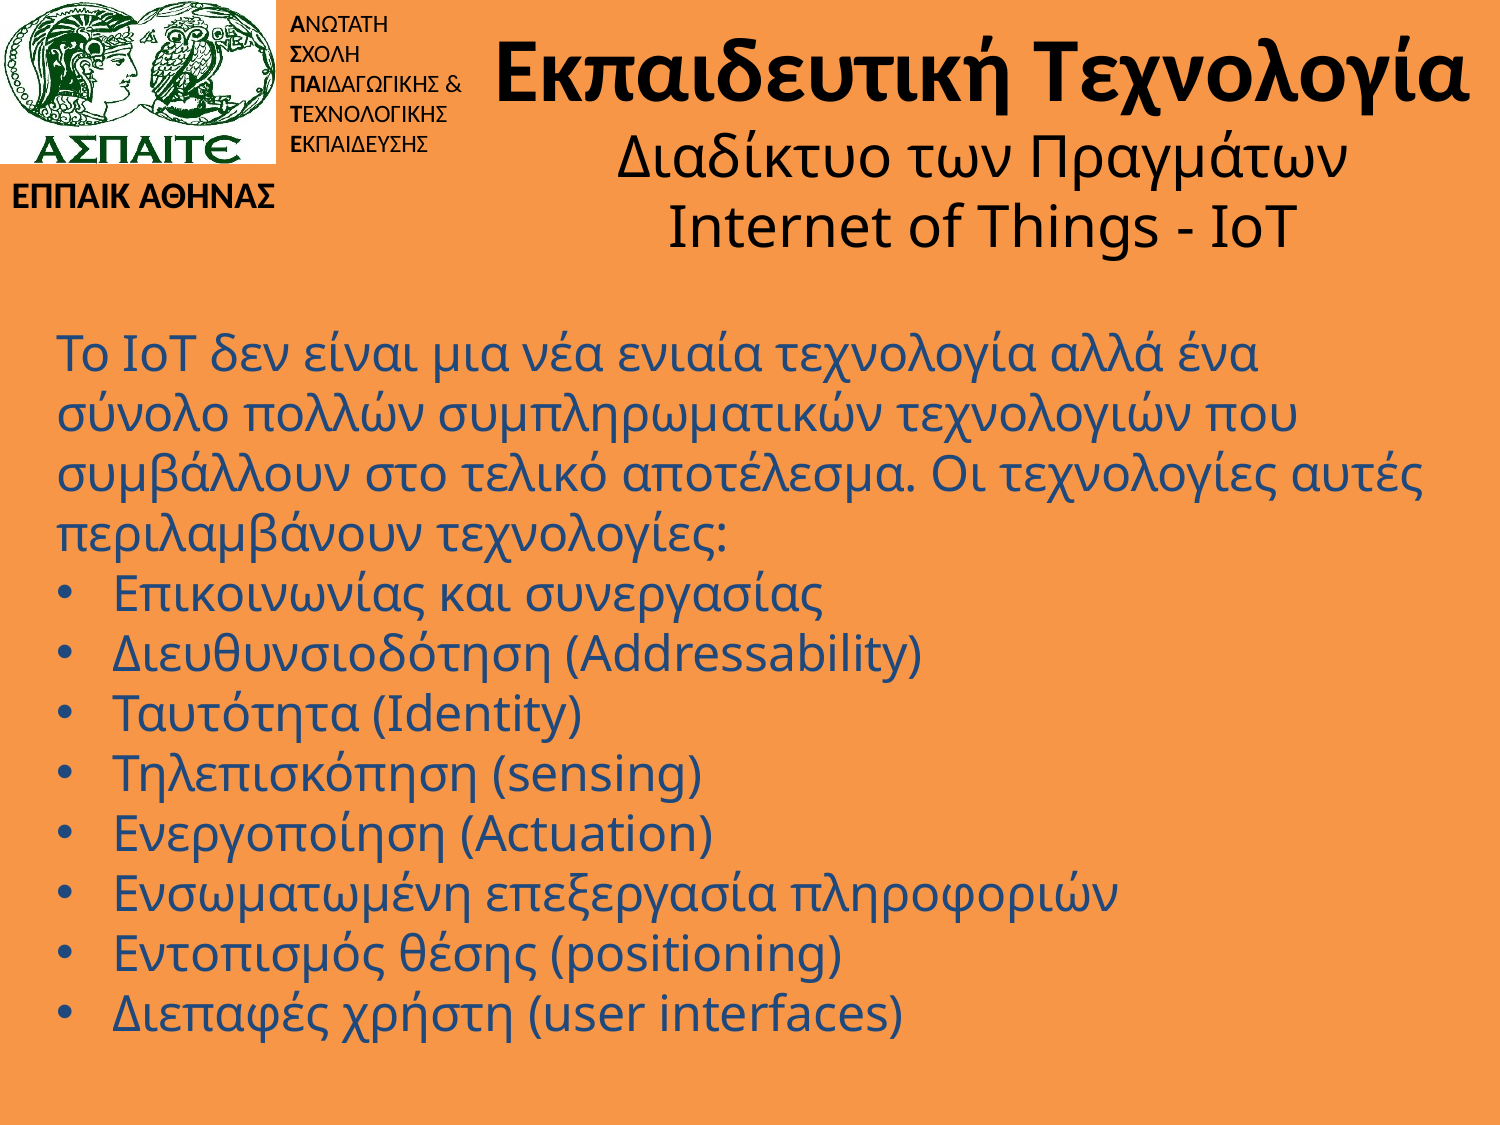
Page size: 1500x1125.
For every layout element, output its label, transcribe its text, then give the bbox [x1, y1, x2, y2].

text_box ΕΠΠΑΙΚ ΑΘΗΝΑΣ [0, 163, 291, 223]
title Εκπαιδευτική Τεχνολογία Διαδίκτυο των Πραγμάτων Internet of Things - IoT [466, 0, 1500, 270]
picture [0, 0, 276, 164]
text_box ΑΝΩΤΑΤΗ ΣΧΟΛΗ ΠΑΙΔΑΓΩΓΙΚΗΣ & ΤΕΧΝΟΛΟΓΙΚΗΣ ΕΚΠΑΙΔΕΥΣΗΣ [276, 0, 491, 165]
text_box Το IoT δεν είναι μια νέα ενιαία τεχνολογία αλλά ένα σύνολο πολλών συμπληρωματικών τεχνολογιών που συμβάλλουν στο τελικό αποτέλεσμα. Οι τεχνολογίες αυτές περιλαμβάνουν τεχνολογίες: Επικοινωνίας και συνεργασίας Διευθυνσιοδότηση (Addressability) Ταυτότητα (Identity) Τηλεπισκόπηση (sensing) Ενεργοποίηση (Actuation) Ενσωματωμένη επεξεργασία πληροφοριών Εντοπισμός θέσης (positioning) Διεπαφές χρήστη (user interfaces) [41, 314, 1459, 1050]
